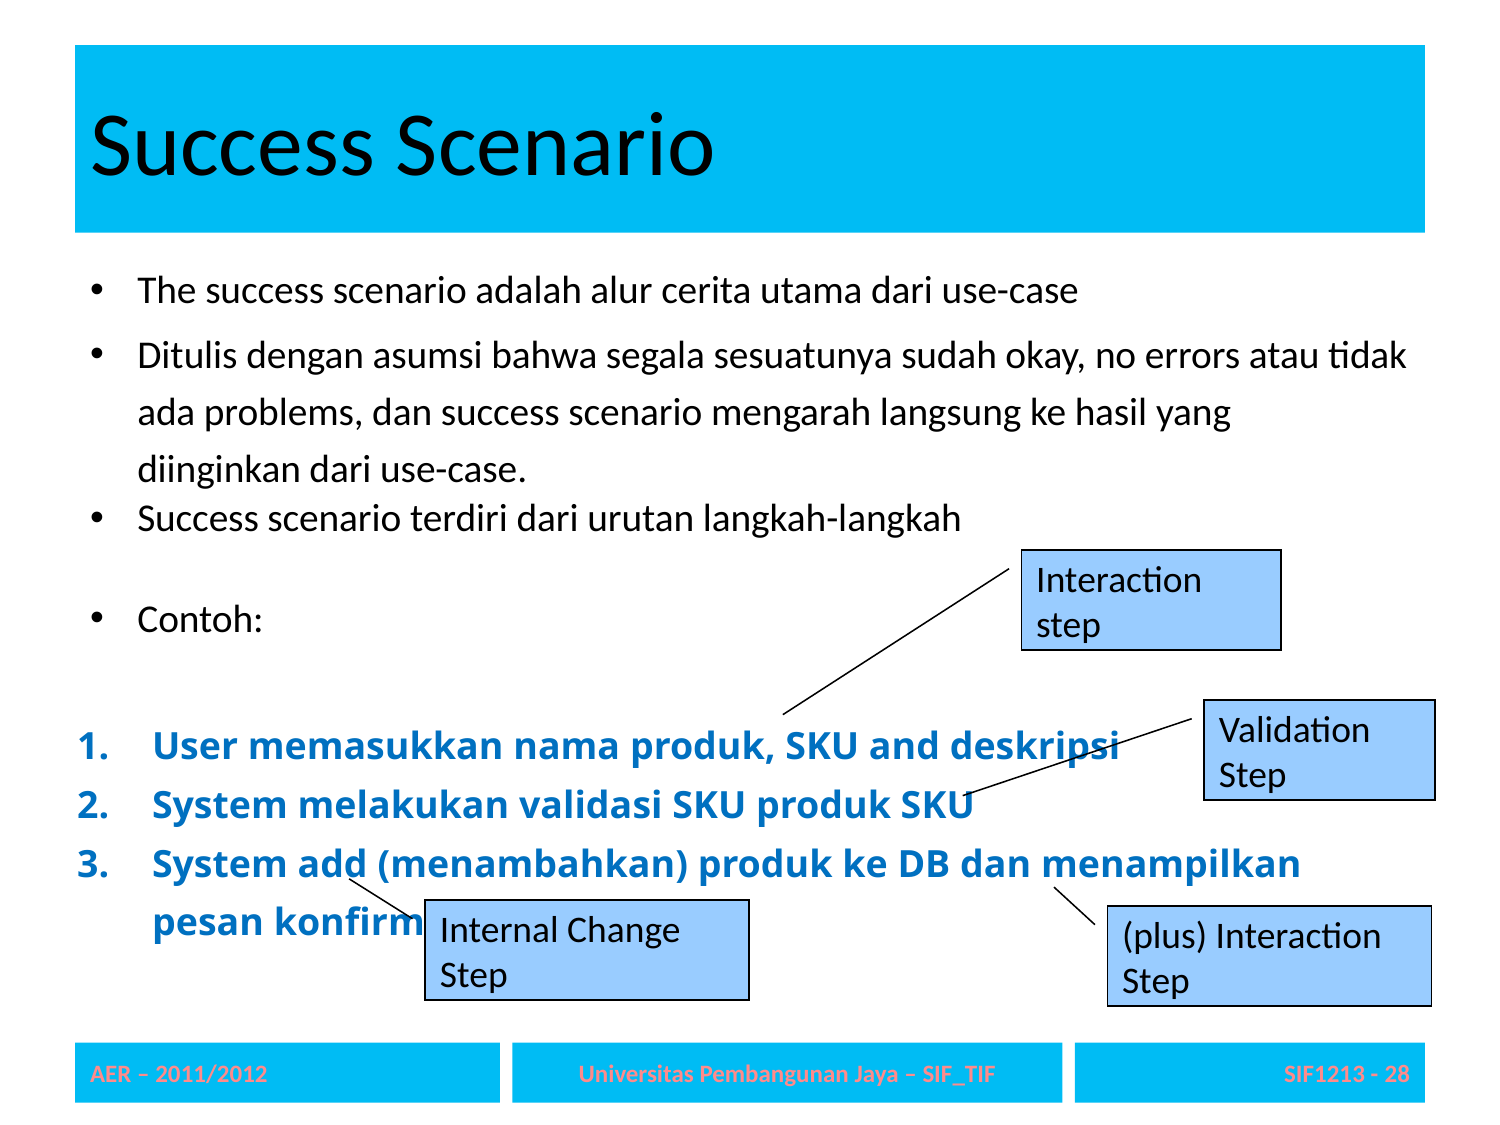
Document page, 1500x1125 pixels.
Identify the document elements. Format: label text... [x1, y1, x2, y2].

list The success scenario adalah alur cerita utama dari use-case Ditulis dengan asumsi bahwa segala sesuatunya sudah okay, no errors atau tidak ada problems, dan success scenario mengarah langsung ke hasil yang diinginkan dari use-case. Success scenario terdiri dari urutan langkah-langkah Contoh: [75, 262, 1425, 652]
title Success Scenario [75, 45, 1425, 233]
text_box Internal Change Step [424, 900, 749, 1000]
text_box Validation Step [1204, 699, 1436, 800]
text_box Interaction step [1021, 549, 1282, 650]
text_box User memasukkan nama produk, SKU and deskripsi System melakukan validasi SKU produk SKU System add (menambahkan) produk ke DB dan menampilkan pesan konfirmasi [0, 701, 1413, 951]
slide_number AER – 2011/2012 [75, 1042, 500, 1103]
footer Universitas Pembangunan Jaya – SIF_TIF [512, 1042, 1063, 1103]
text_box (plus) Interaction Step [1107, 905, 1432, 1006]
slide_number 28 [1074, 1042, 1425, 1103]
